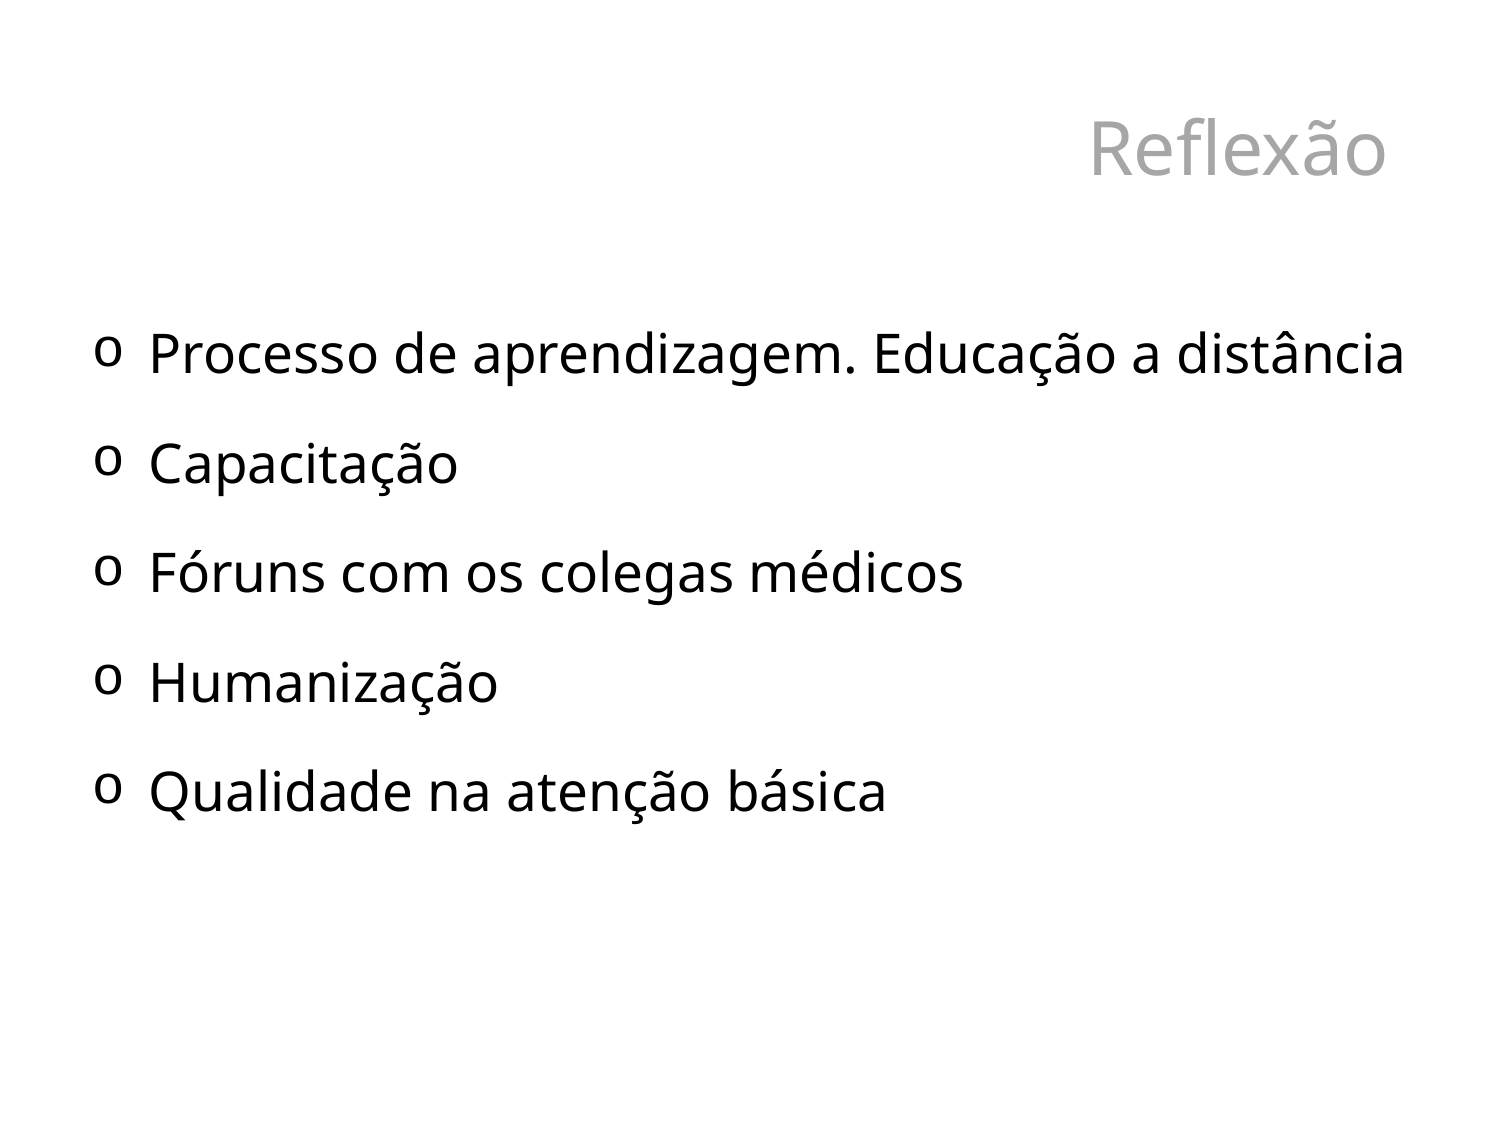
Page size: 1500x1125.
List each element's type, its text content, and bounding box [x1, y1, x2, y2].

list Processo de aprendizagem. Educação a distância Capacitação Fóruns com os colegas médicos Humanização Qualidade na atenção básica [76, 278, 1427, 929]
title Reflexão [75, 45, 1425, 233]
